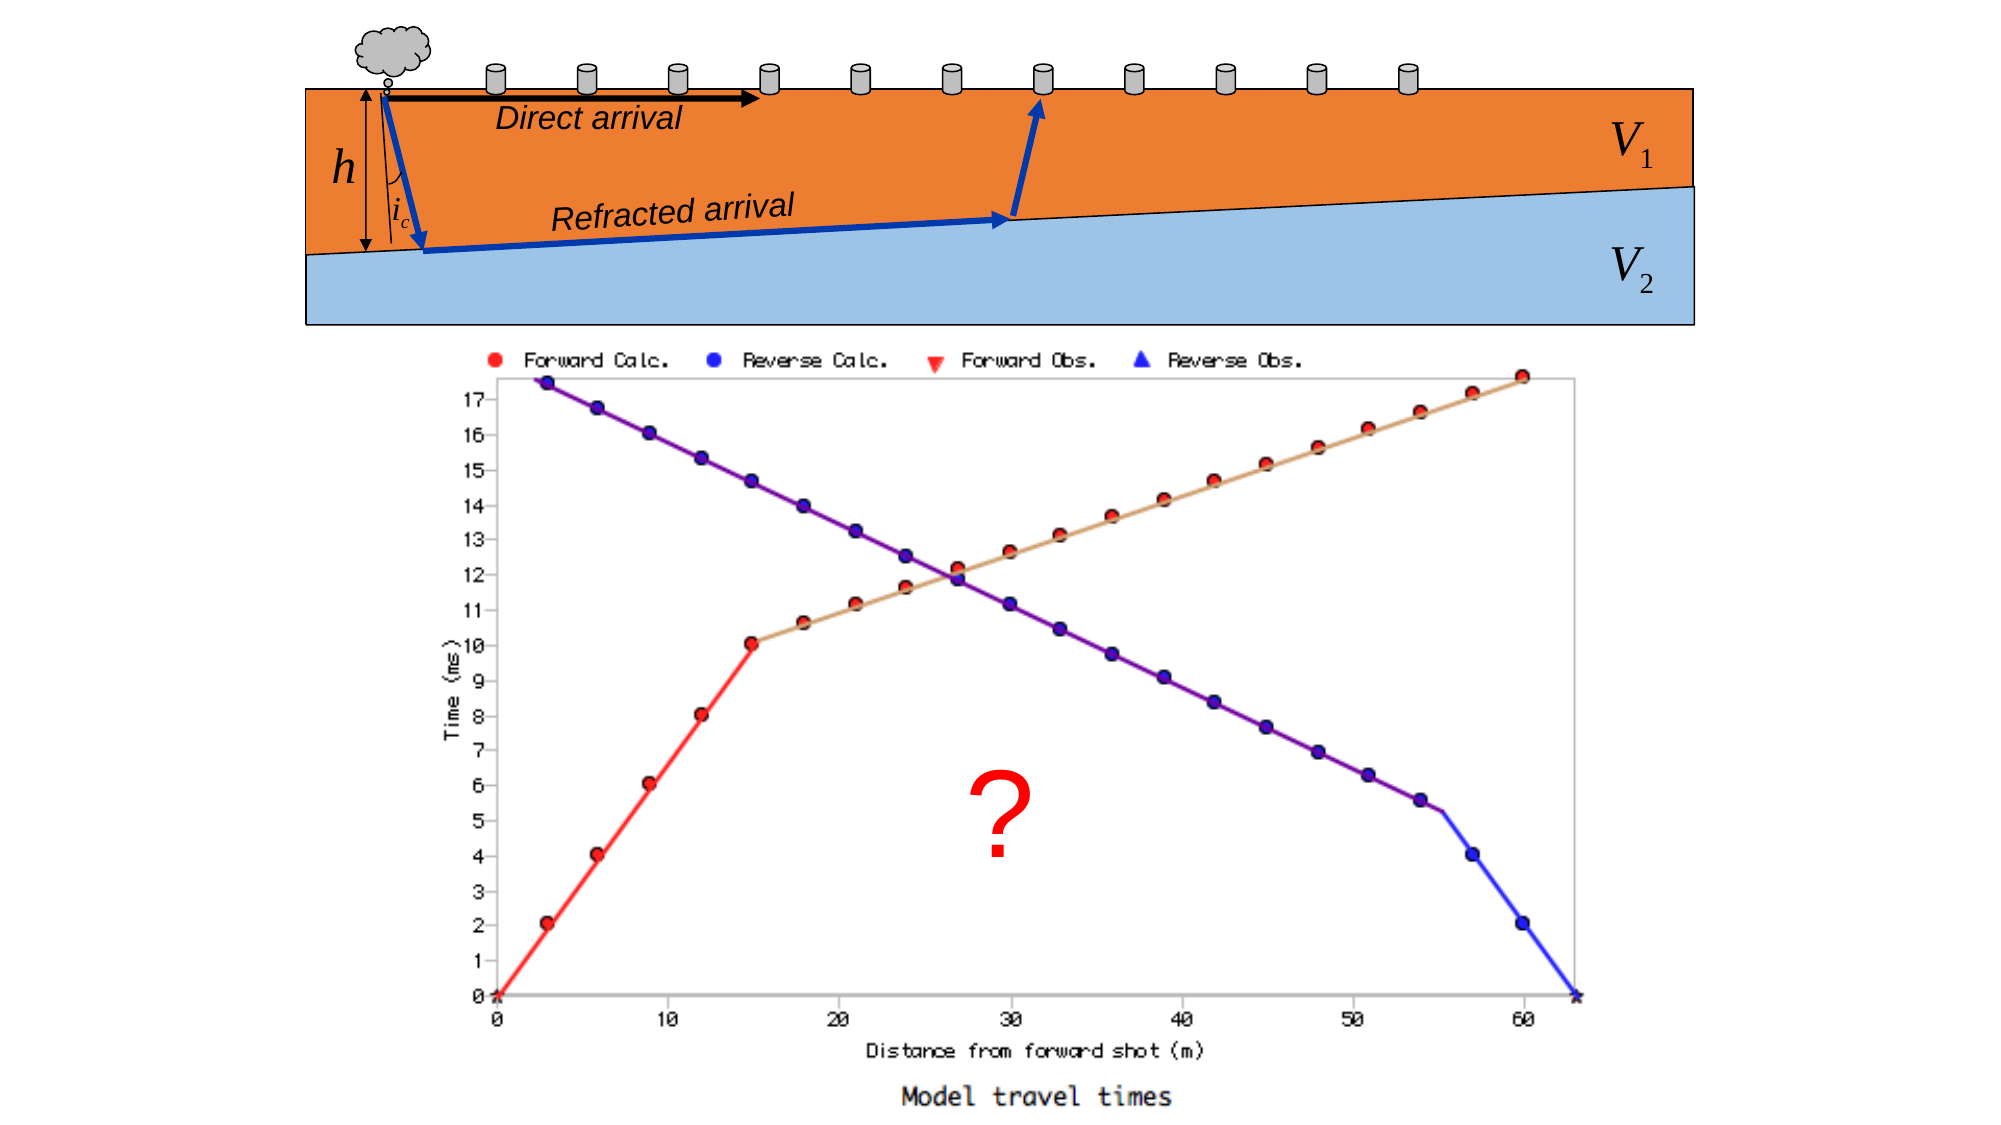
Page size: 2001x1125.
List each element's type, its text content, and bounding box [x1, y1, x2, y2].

text_box [384, 78, 393, 88]
text_box [414, 237, 427, 251]
text_box V1 [1594, 98, 1669, 182]
text_box [305, 89, 365, 324]
text_box h [316, 126, 365, 202]
text_box [851, 64, 871, 95]
picture [403, 349, 1597, 1125]
text_box [760, 64, 780, 95]
text_box [366, 89, 480, 251]
text_box h [366, 126, 372, 202]
text_box [486, 64, 506, 88]
text_box Direct arrival [480, 88, 698, 144]
text_box [1216, 64, 1236, 95]
text_box ic [376, 179, 425, 240]
text_box [1012, 98, 1044, 216]
text_box [668, 64, 688, 88]
text_box [355, 26, 431, 77]
text_box [1307, 64, 1327, 95]
text_box [306, 186, 1695, 325]
text_box [741, 213, 1011, 234]
text_box [577, 64, 597, 88]
text_box [1033, 64, 1053, 95]
text_box [386, 89, 1693, 249]
text_box [1398, 64, 1418, 95]
text_box [698, 92, 761, 105]
text_box [942, 64, 962, 95]
text_box [1124, 64, 1144, 95]
text_box [359, 88, 373, 252]
text_box Refracted arrival [533, 173, 811, 247]
text_box V2 [1594, 223, 1669, 307]
